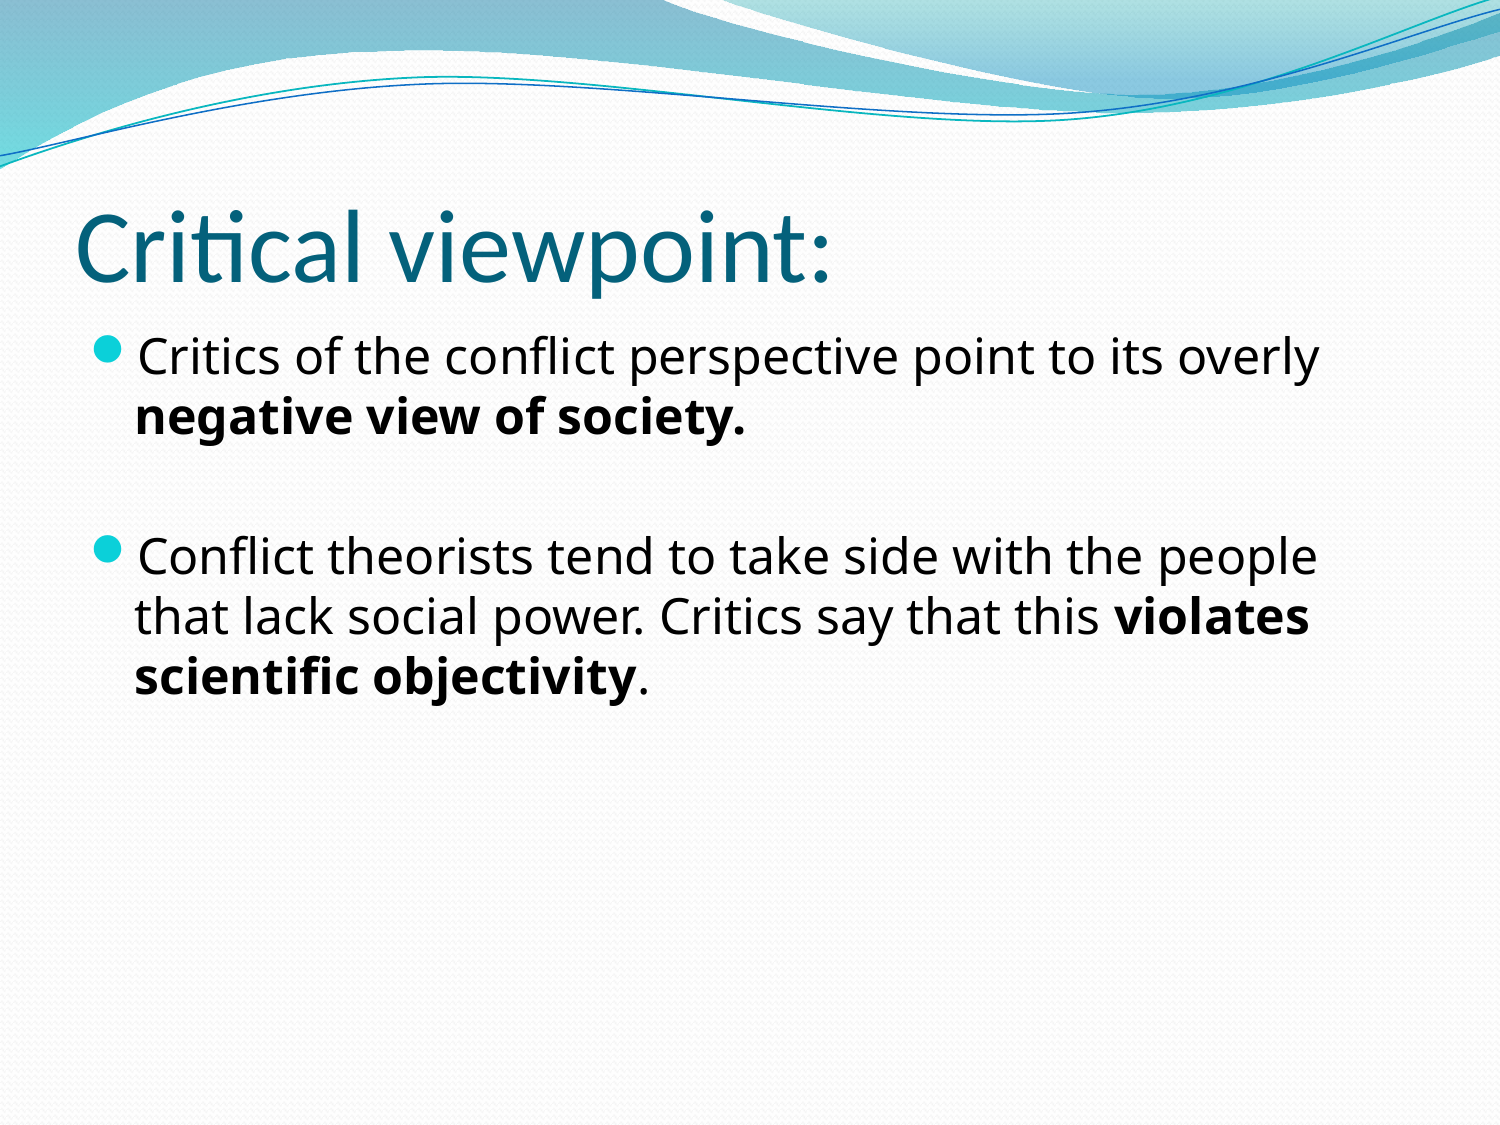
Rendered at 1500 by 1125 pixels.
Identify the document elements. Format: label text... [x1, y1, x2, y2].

title Critical viewpoint: [75, 115, 1425, 303]
list Critics of the conflict perspective point to its overly negative view of society. Conflict theorists tend to take side with the people that lack social power. Critics say that this violates scientific objectivity. [75, 317, 1425, 1038]
